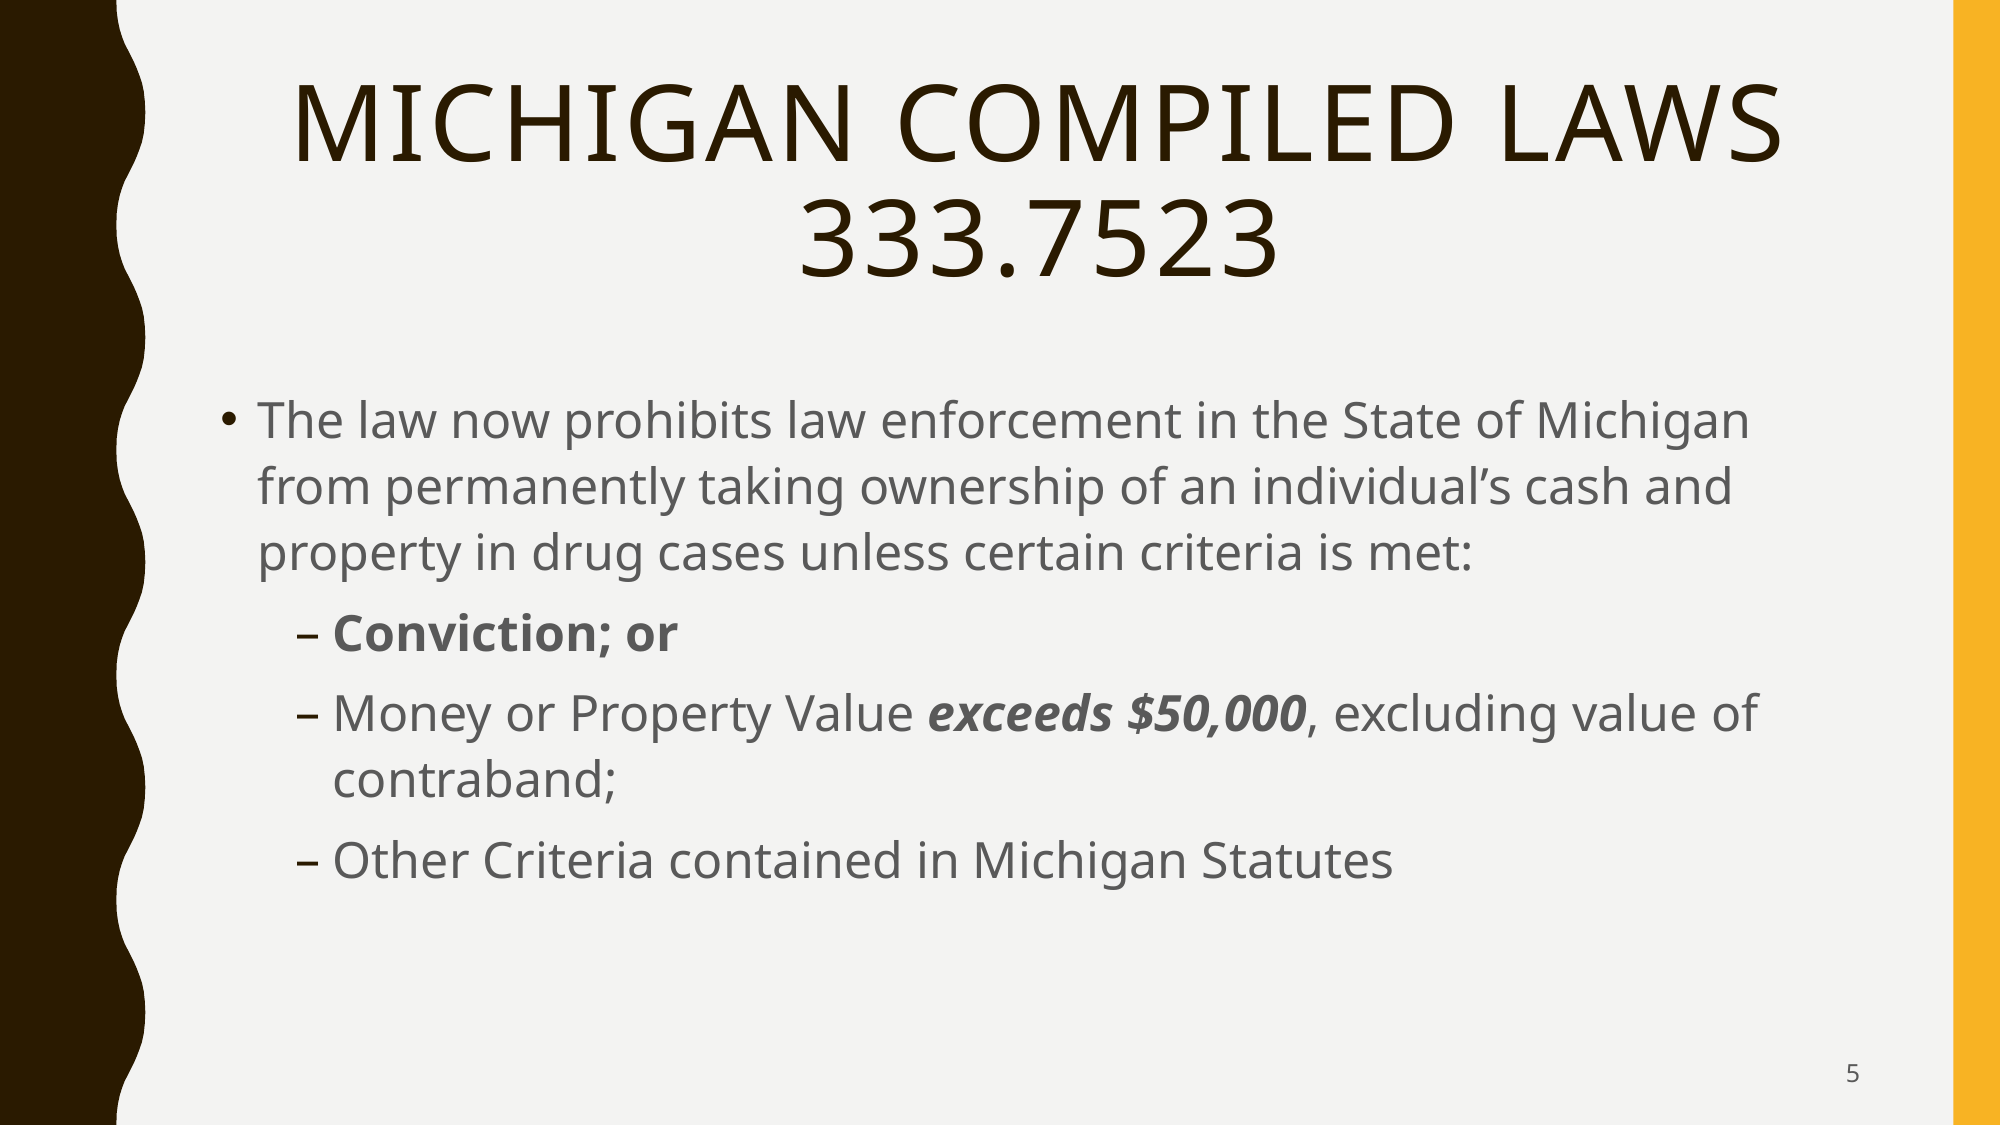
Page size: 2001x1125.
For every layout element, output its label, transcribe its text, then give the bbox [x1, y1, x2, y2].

title MICHIGAN COMPILED LAWS 333.7523 [205, 62, 1875, 308]
list The law now prohibits law enforcement in the State of Michigan from permanently taking ownership of an individual’s cash and property in drug cases unless certain criteria is met: Conviction; or Money or Property Value exceeds $50,000, excluding value of contraband; Other Criteria contained in Michigan Statutes [205, 375, 1875, 965]
slide_number 5 [1412, 1045, 1875, 1103]
